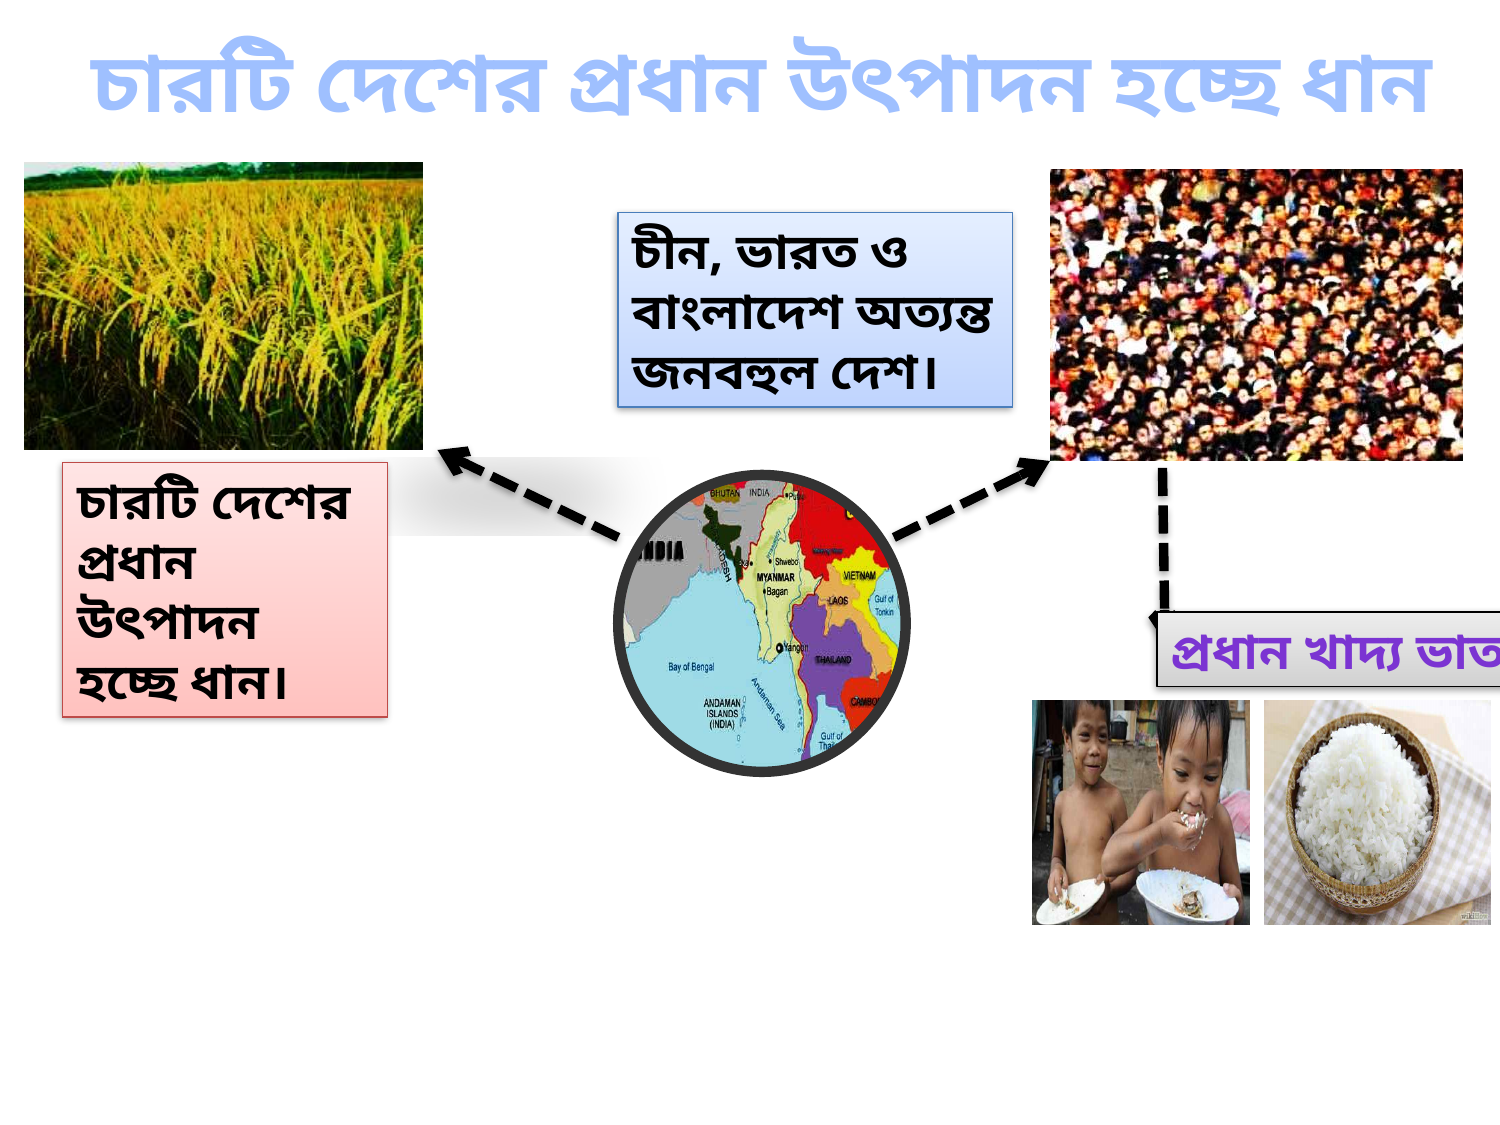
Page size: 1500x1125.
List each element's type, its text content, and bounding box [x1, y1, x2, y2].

picture [1263, 700, 1491, 926]
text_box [437, 449, 619, 538]
picture [1032, 700, 1251, 926]
picture [617, 474, 906, 773]
text_box চীন, ভারত ও বাংলাদেশ অত্যন্ত জনবহুল দেশ। [617, 212, 1013, 408]
text_box চারটি দেশের প্রধান উৎপাদন হচ্ছে ধান। [62, 462, 388, 718]
text_box প্রধান খাদ্য ভাত [1156, 611, 1500, 687]
picture [1049, 168, 1463, 462]
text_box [1162, 467, 1166, 644]
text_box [893, 460, 1051, 538]
picture [24, 162, 423, 451]
text_box চারটি দেশের প্রধান উৎপাদন হচ্ছে ধান [76, 21, 1448, 137]
